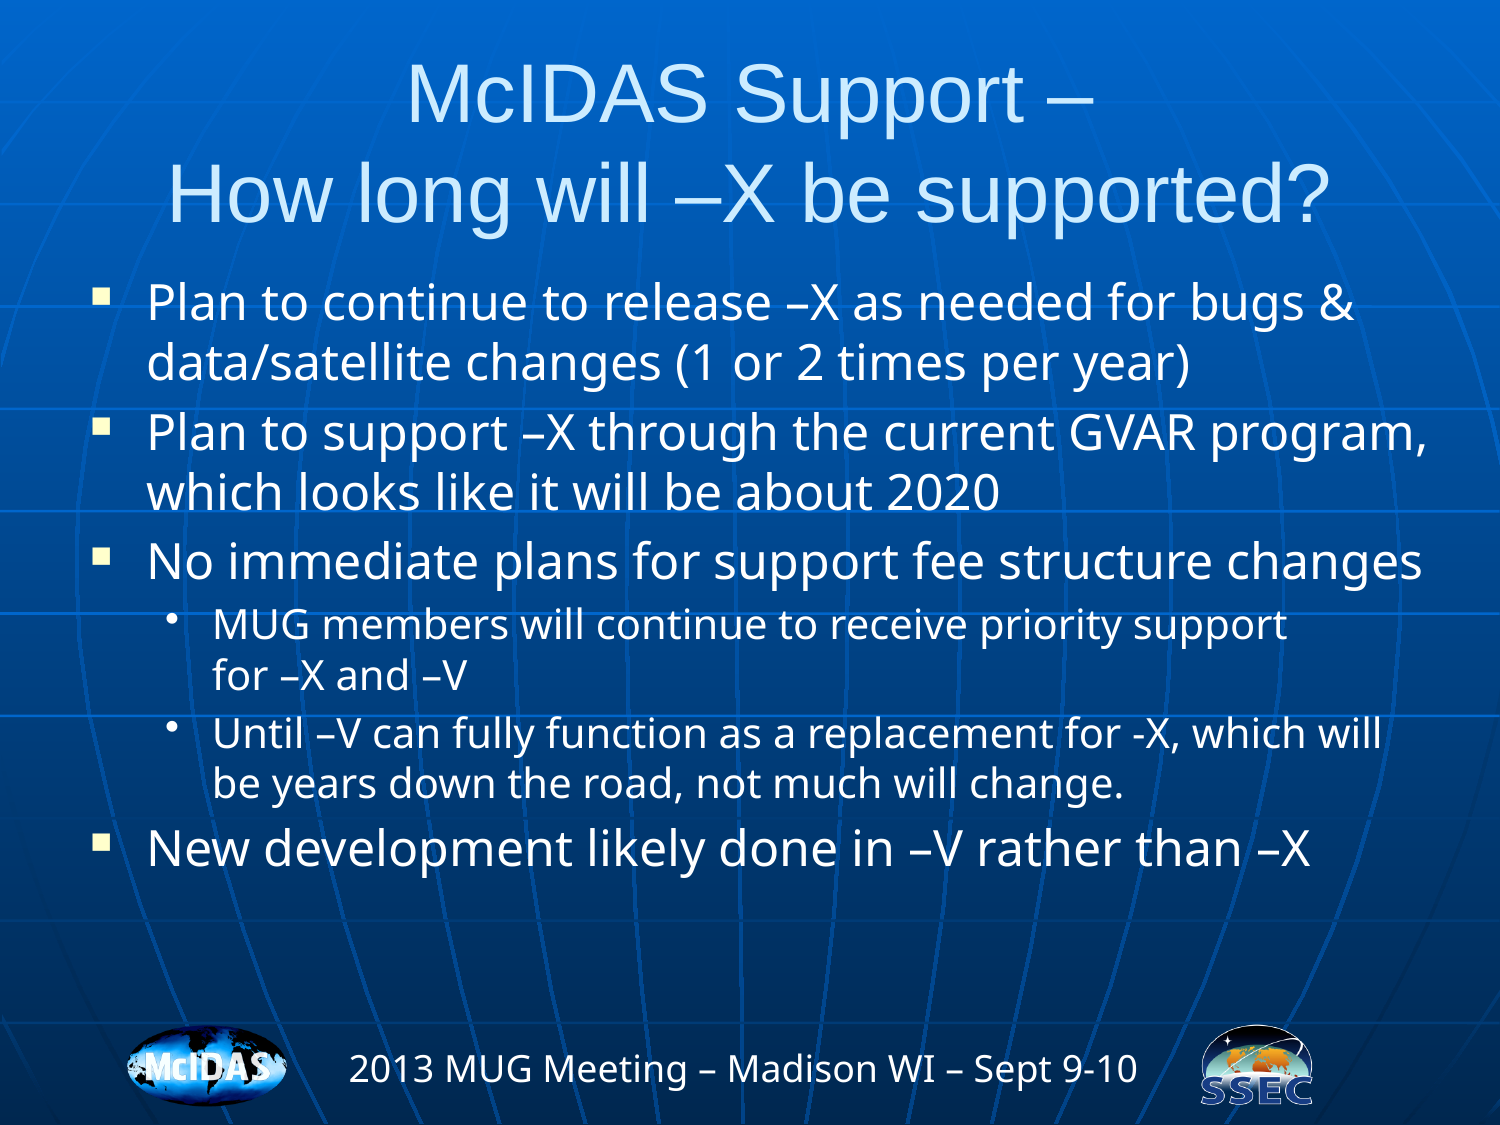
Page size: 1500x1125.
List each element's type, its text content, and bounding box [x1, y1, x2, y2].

title McIDAS Support – How long will –X be supported? [75, 45, 1425, 233]
picture [125, 1024, 288, 1107]
list Plan to continue to release –X as needed for bugs & data/satellite changes (1 or 2 times per year) Plan to support –X through the current GVAR program, which looks like it will be about 2020 No immediate plans for support fee structure changes MUG members will continue to receive priority support for –X and –V Until –V can fully function as a replacement for -X, which will be years down the road, not much will change. New development likely done in –V rather than –X [75, 262, 1450, 1013]
picture [1200, 1024, 1313, 1105]
